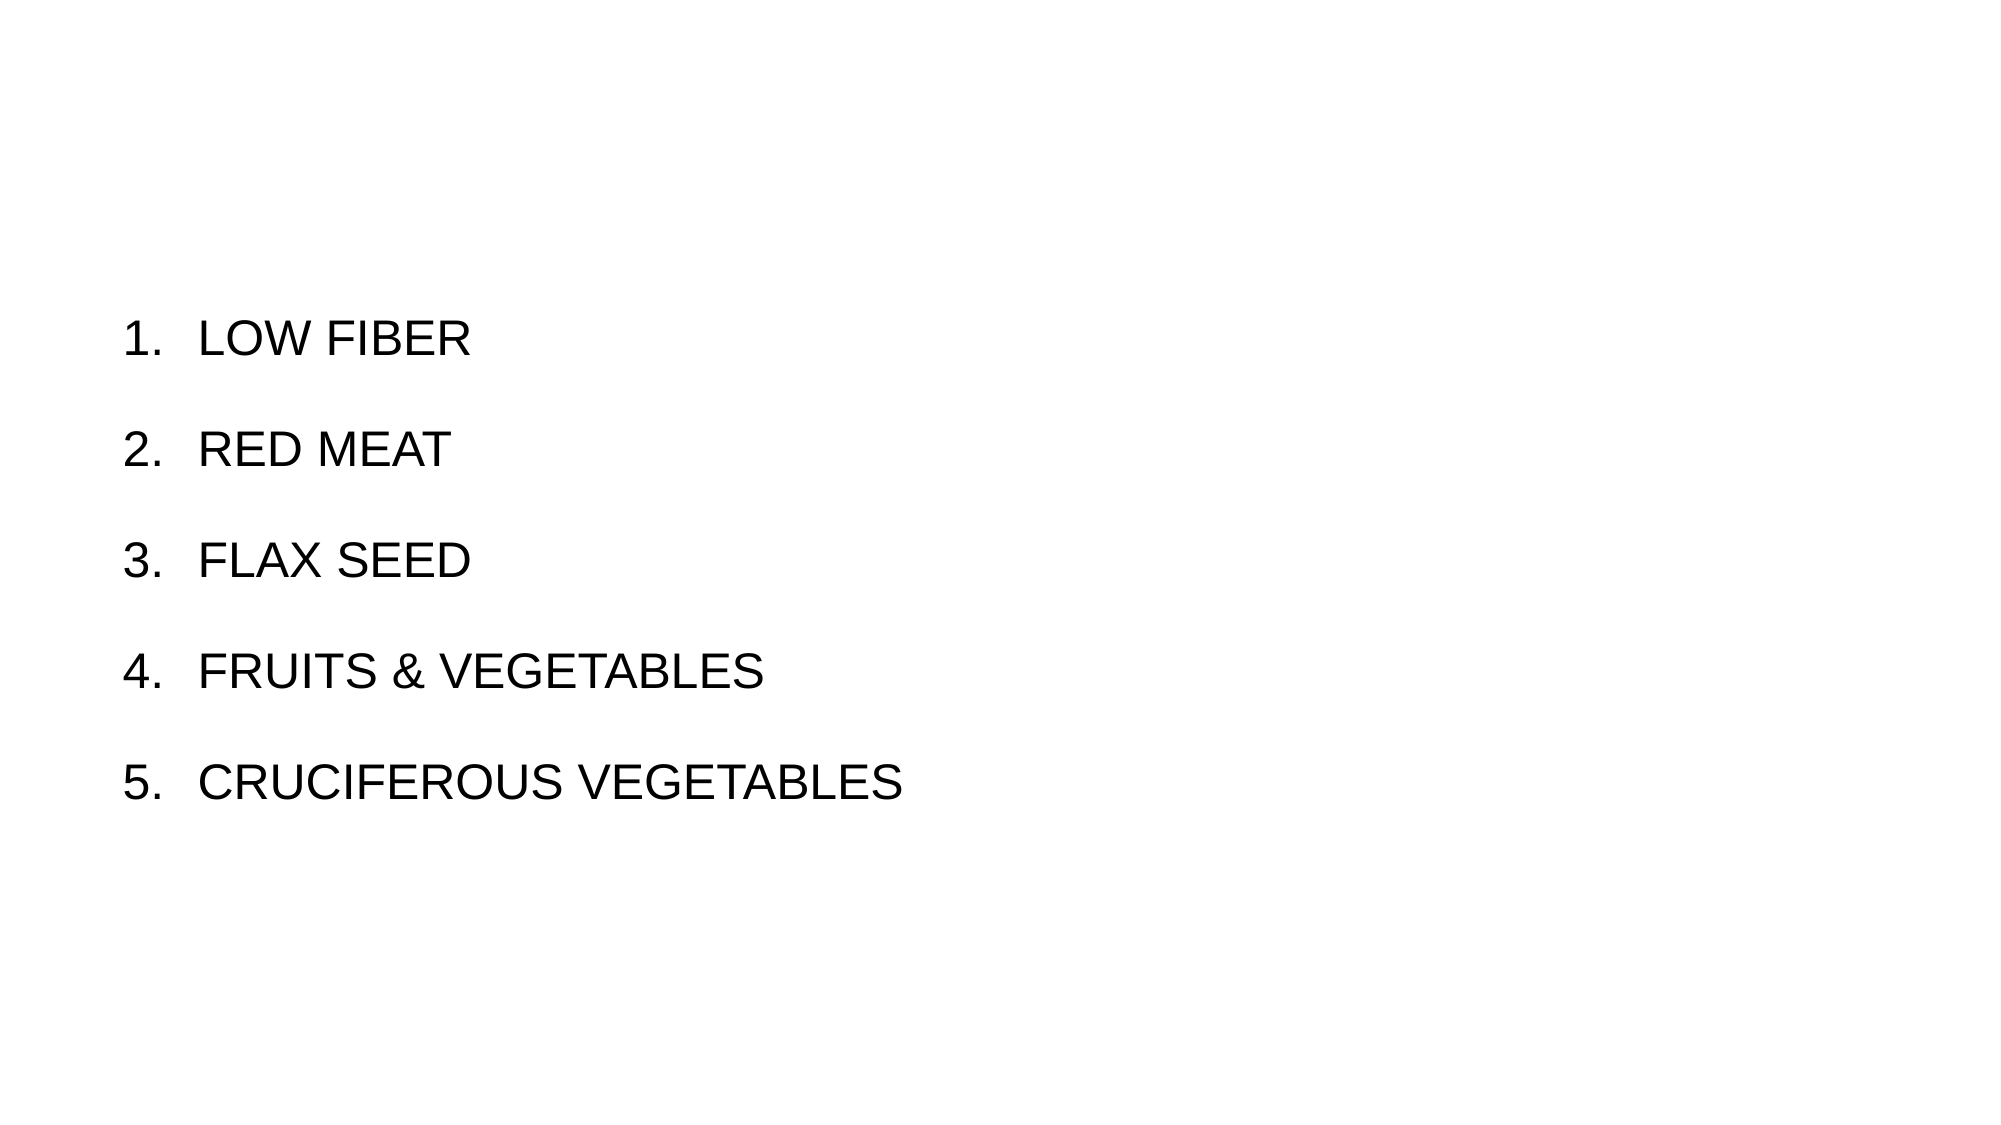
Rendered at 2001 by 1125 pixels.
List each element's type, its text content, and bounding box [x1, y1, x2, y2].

list LOW FIBER RED MEAT FLAX SEED FRUITS & VEGETABLES CRUCIFEROUS VEGETABLES [107, 268, 1647, 974]
